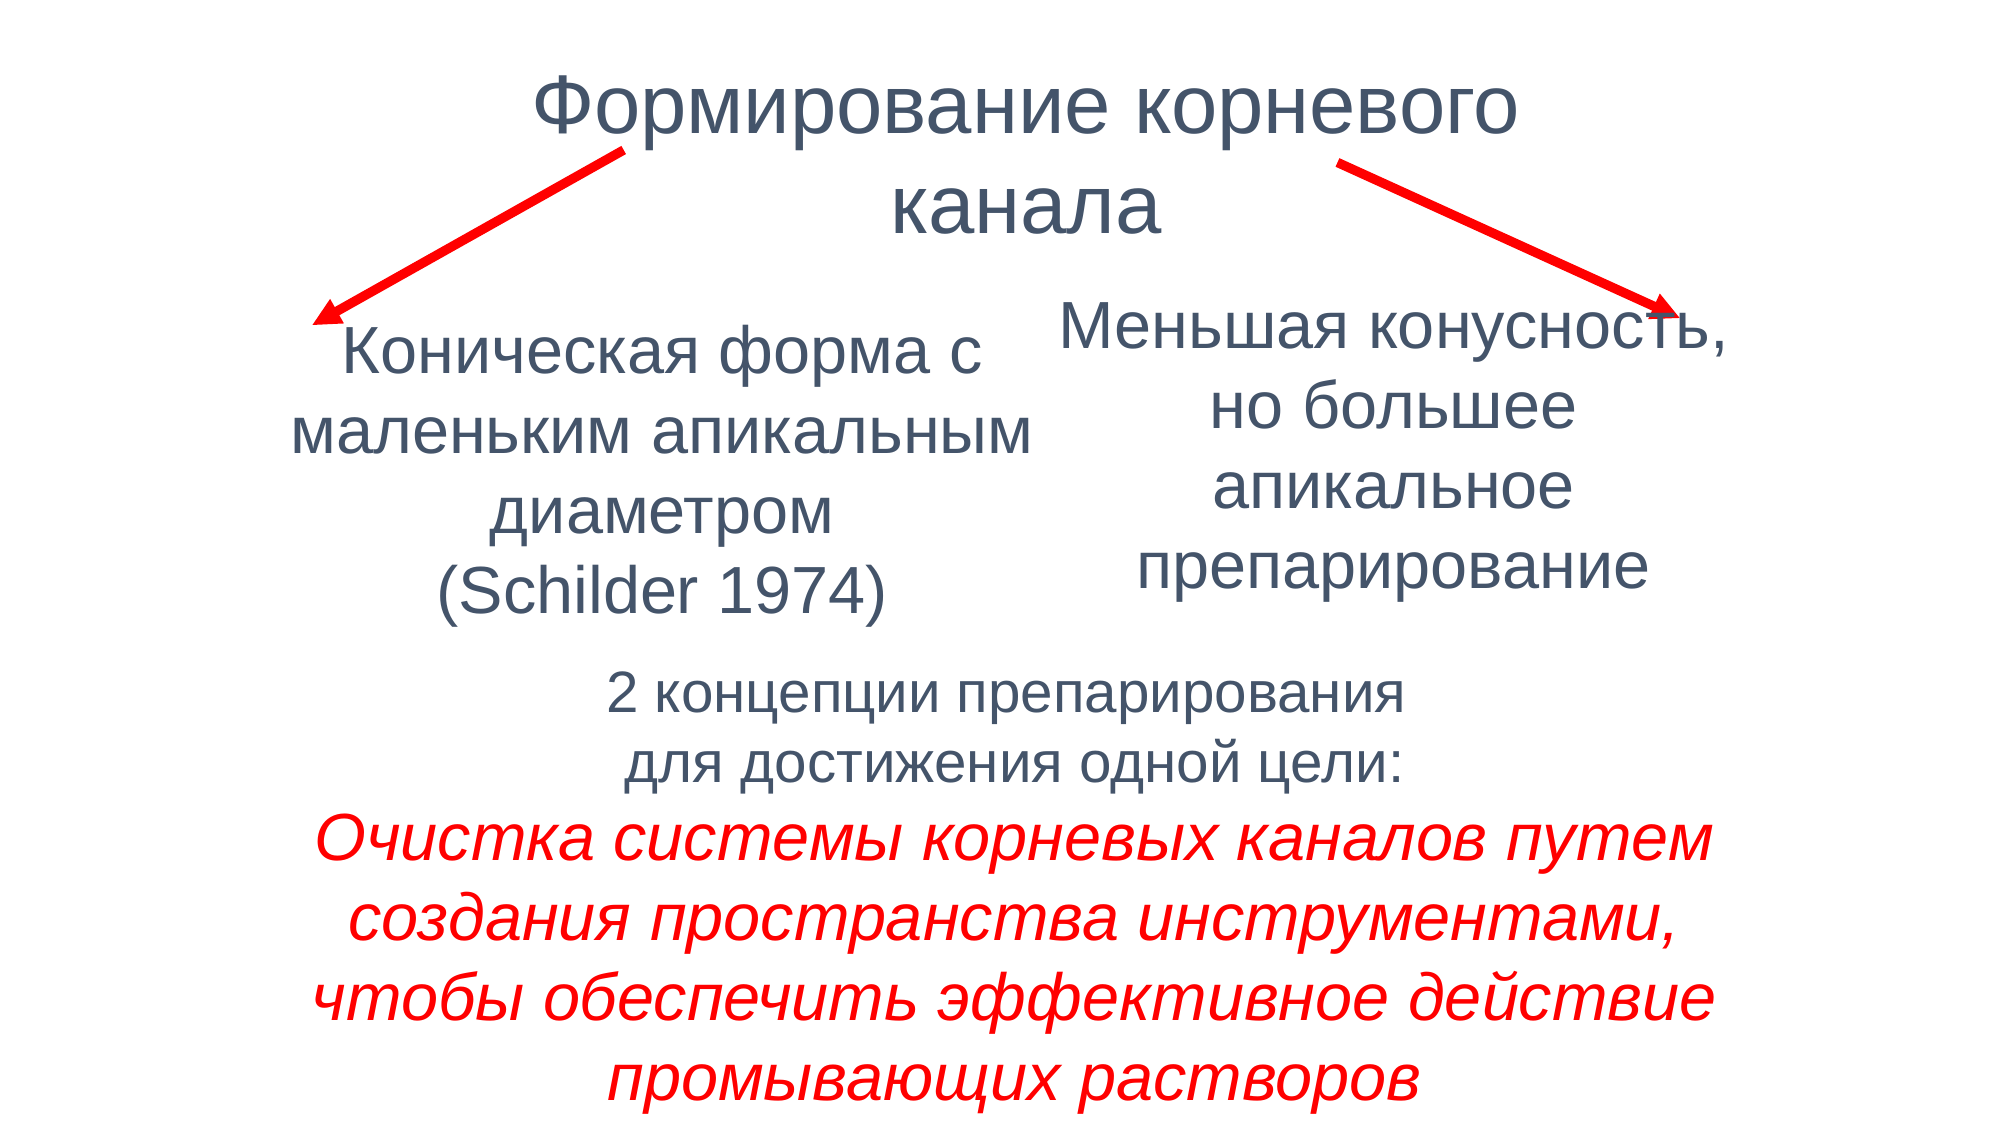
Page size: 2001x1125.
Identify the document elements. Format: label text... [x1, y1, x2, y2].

text_box Формирование корневого канала [409, 66, 1643, 235]
text_box Меньшая конусность, но большее апикальное препарирование [1037, 337, 1750, 546]
text_box [312, 235, 473, 325]
text_box 2 концепции препарирования для достижения одной цели: Очистка системы корневых каналов путем создания пространства инструментами, чтобы обеспечить эффективное действие промывающих растворов [279, 800, 1750, 969]
text_box Коническая форма с маленьким апикальным диаметром (Schilder 1974) [249, 362, 1075, 571]
text_box [1496, 235, 1680, 319]
